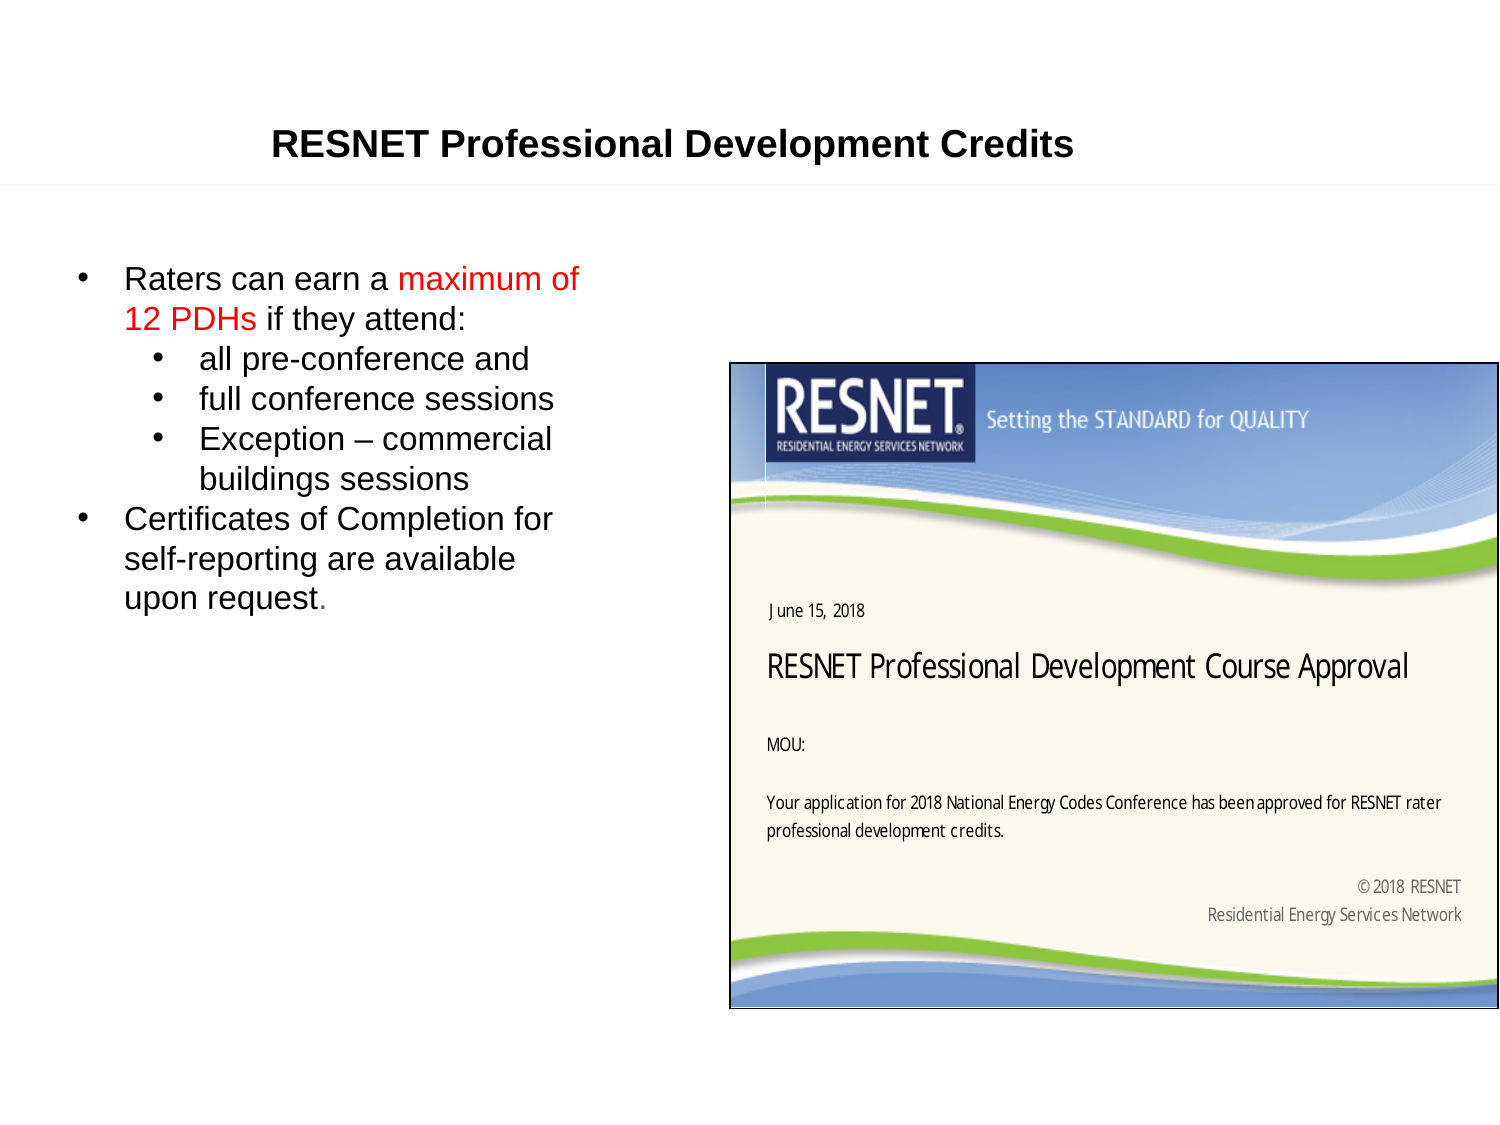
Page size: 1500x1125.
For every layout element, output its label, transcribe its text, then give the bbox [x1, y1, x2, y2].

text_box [699, 362, 1500, 1038]
text_box Raters can earn a maximum of 12 PDHs if they attend: all pre-conference and full conference sessions Exception – commercial buildings sessions Certificates of Completion for self-reporting are available upon request. [62, 249, 613, 744]
text_box RESNET Professional Development Credits [270, 118, 1359, 166]
